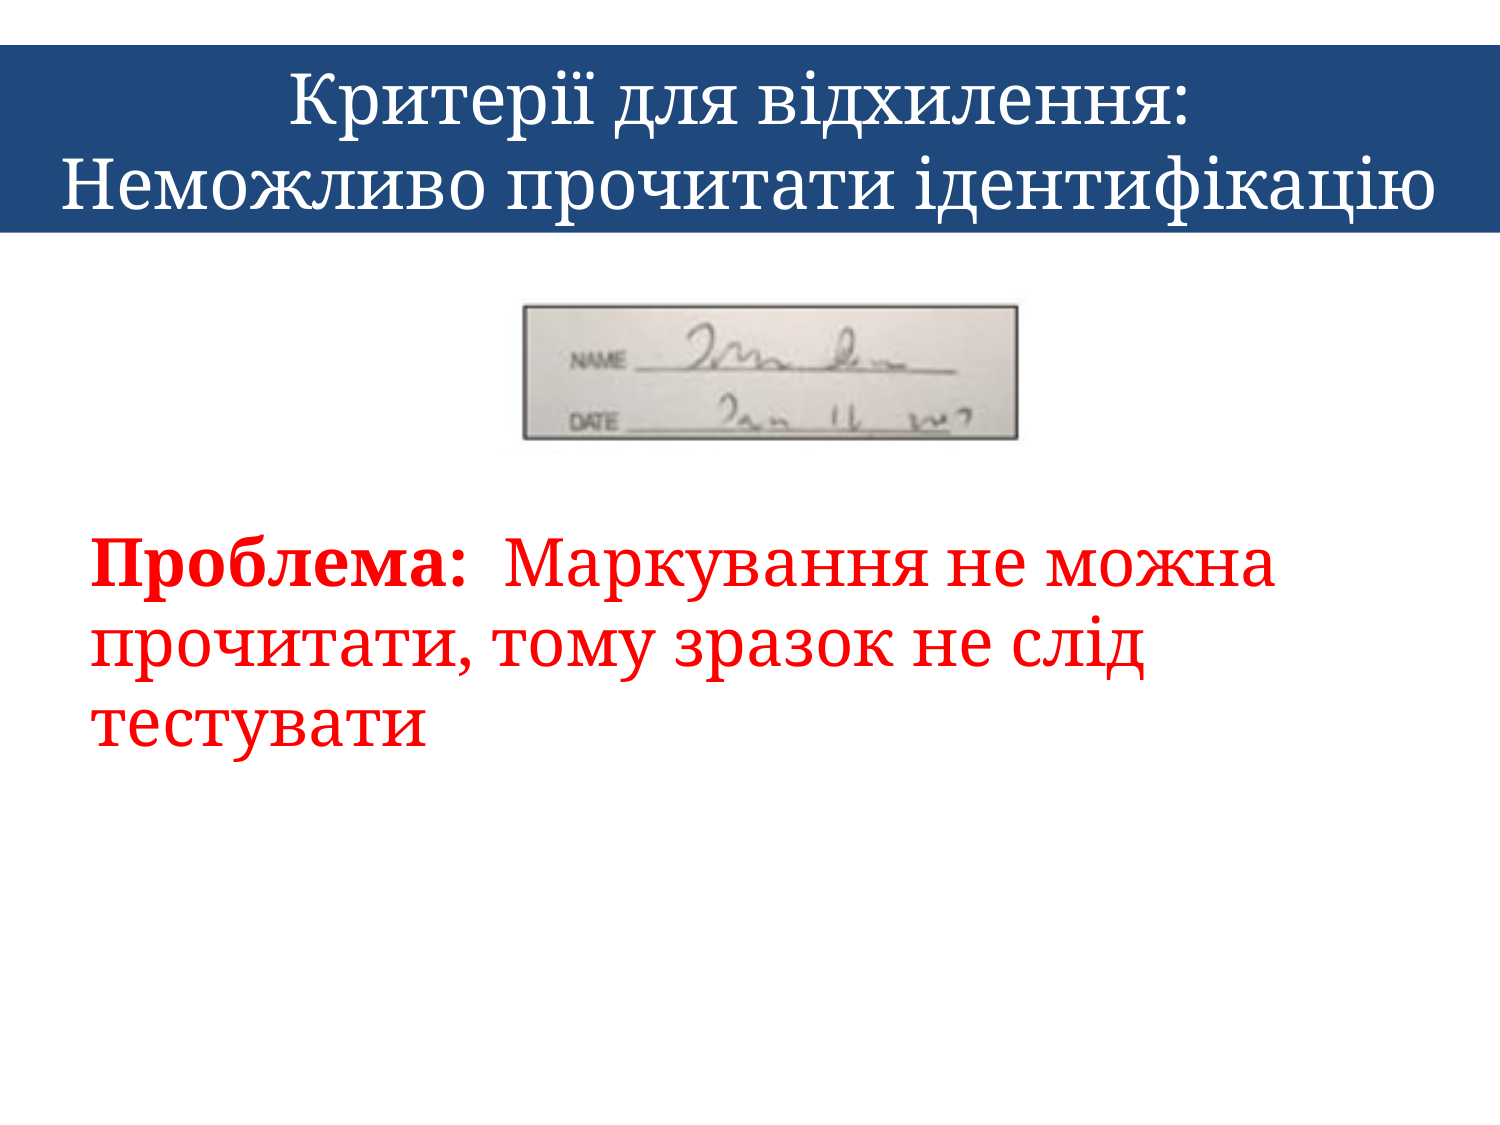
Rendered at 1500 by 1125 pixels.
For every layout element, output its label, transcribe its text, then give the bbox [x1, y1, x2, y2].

picture [499, 290, 1045, 454]
title Критерії для відхилення: Неможливо прочитати ідентифікацію [0, 45, 1500, 233]
list Проблема: Маркування не можна прочитати, тому зразок не слід тестувати [75, 512, 1425, 1125]
